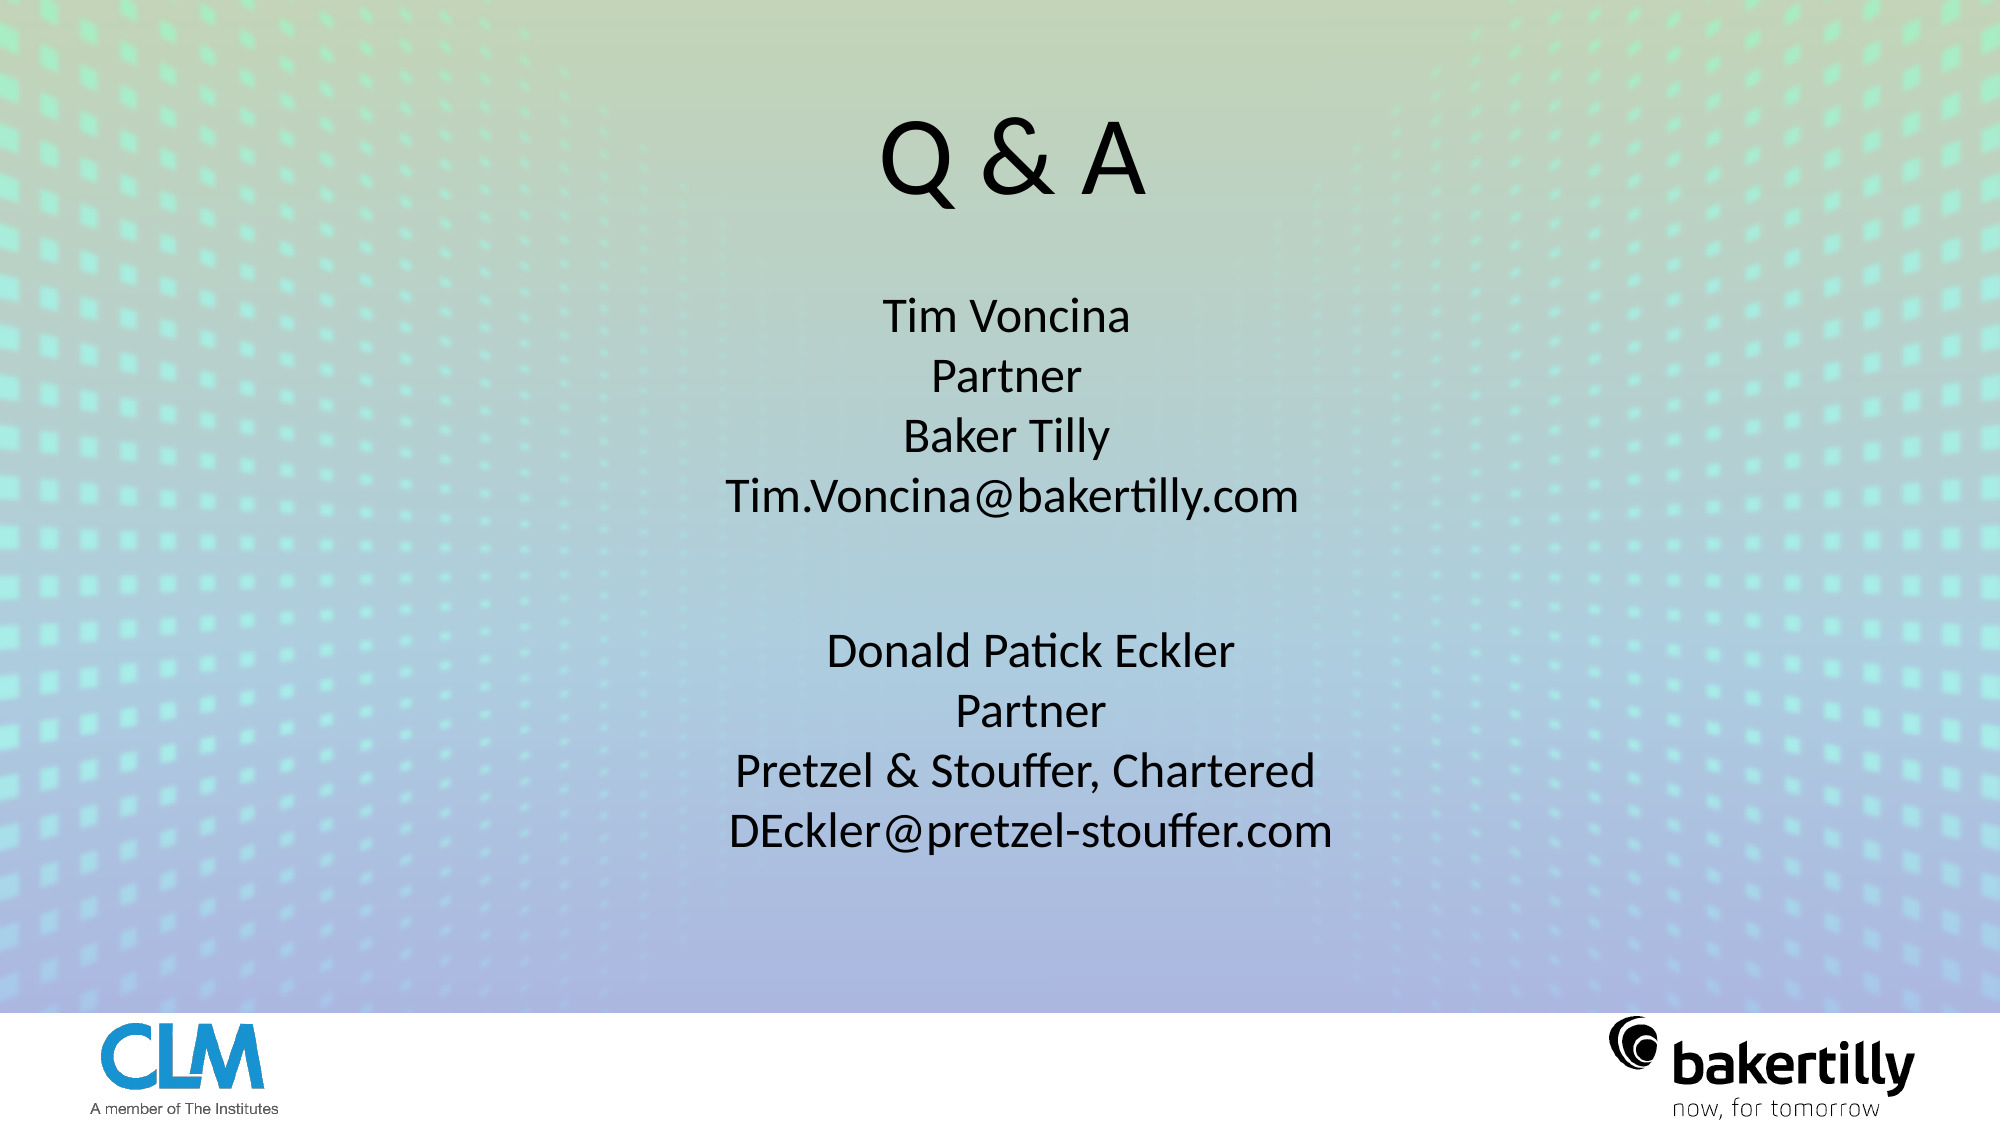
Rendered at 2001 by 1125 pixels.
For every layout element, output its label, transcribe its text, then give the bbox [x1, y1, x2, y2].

picture [90, 1023, 278, 1114]
picture [1609, 1016, 1915, 1120]
text_box Tim Voncina Partner Baker Tilly Tim.Voncina@bakertilly.com [275, 274, 1750, 530]
text_box Donald Patick Eckler Partner Pretzel & Stouffer, Chartered DEckler@pretzel-stouffer.com [312, 609, 1750, 865]
text_box Q & A [312, 74, 1713, 225]
